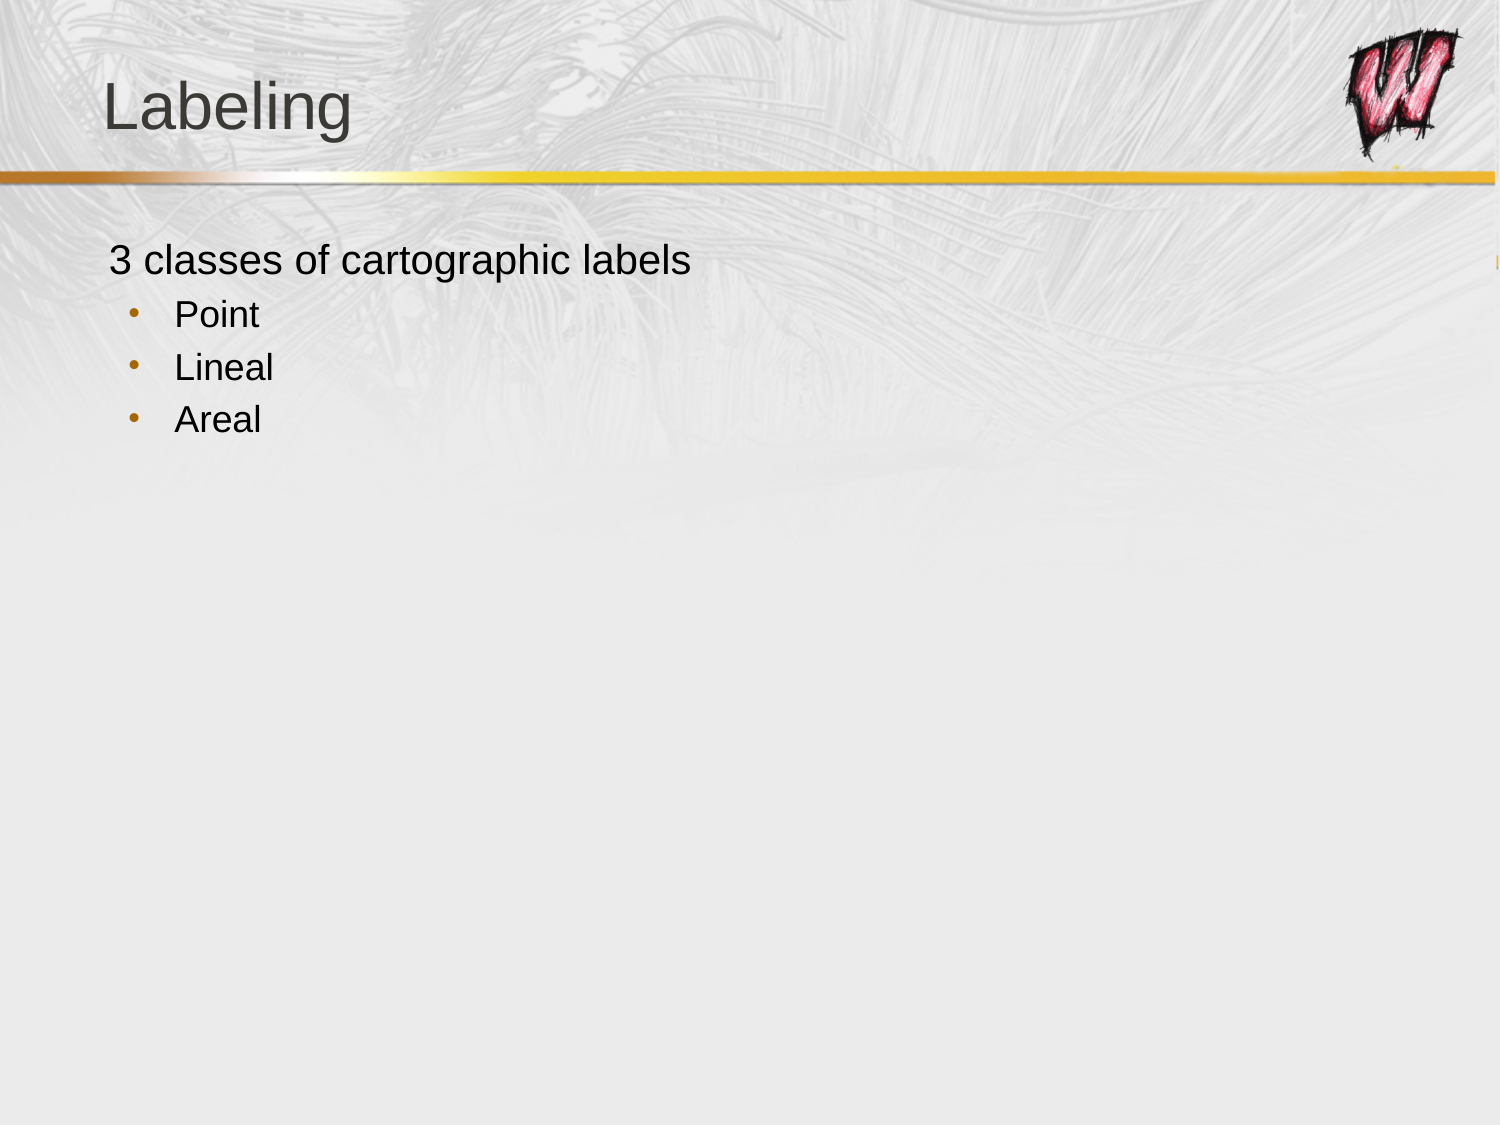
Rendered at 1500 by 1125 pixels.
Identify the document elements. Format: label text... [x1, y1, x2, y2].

title Labeling [87, 24, 1388, 151]
picture [0, 0, 1500, 1125]
list 3 classes of cartographic labels Point Lineal Areal [37, 224, 1413, 1076]
